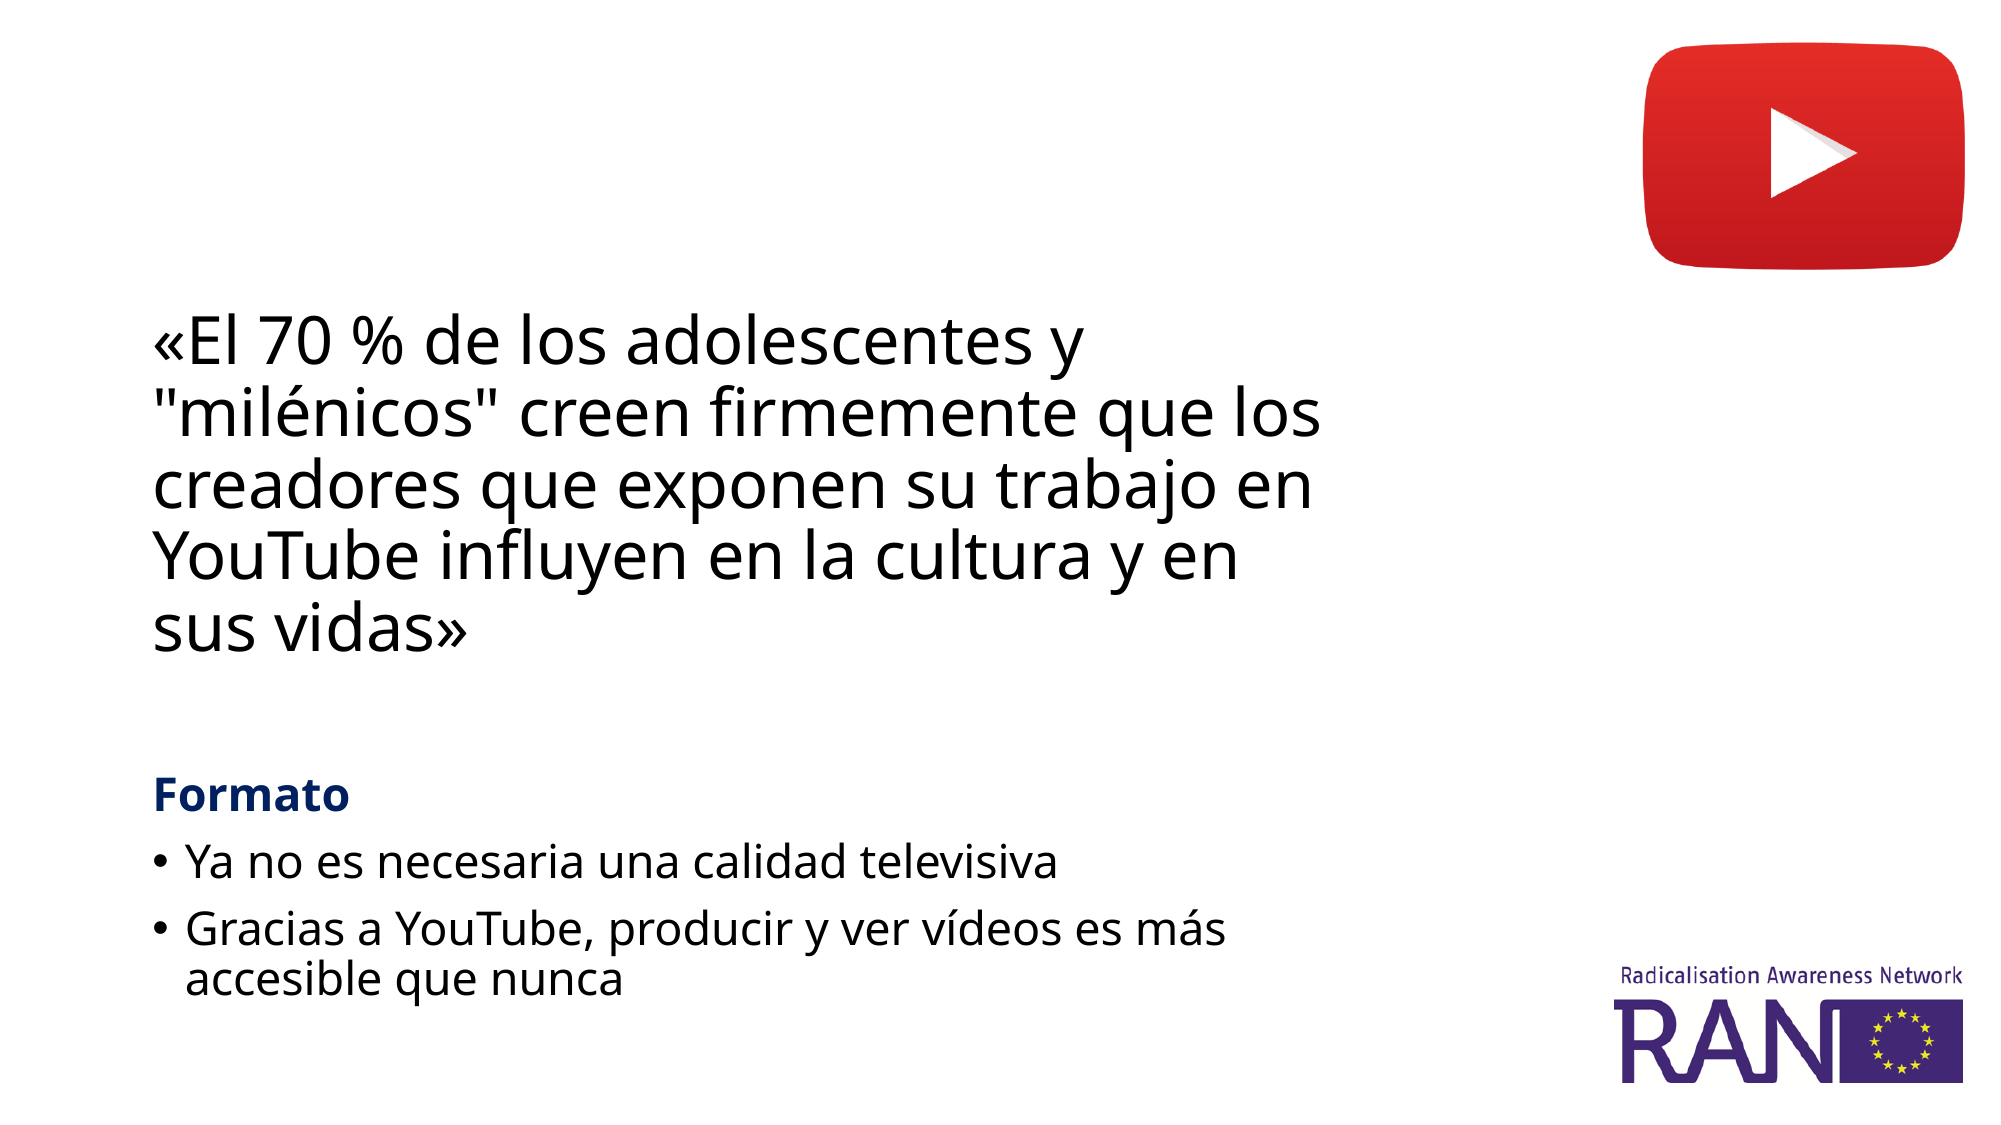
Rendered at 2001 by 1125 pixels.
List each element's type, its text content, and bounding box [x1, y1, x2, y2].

picture [1614, 966, 1963, 1083]
picture [1642, 42, 1965, 270]
list «El 70 % de los adolescentes y "milénicos" creen firmemente que los creadores que exponen su trabajo en YouTube influyen en la cultura y en sus vidas» Formato Ya no es necesaria una calidad televisiva Gracias a YouTube, producir y ver vídeos es más accesible que nunca [137, 299, 1356, 1014]
